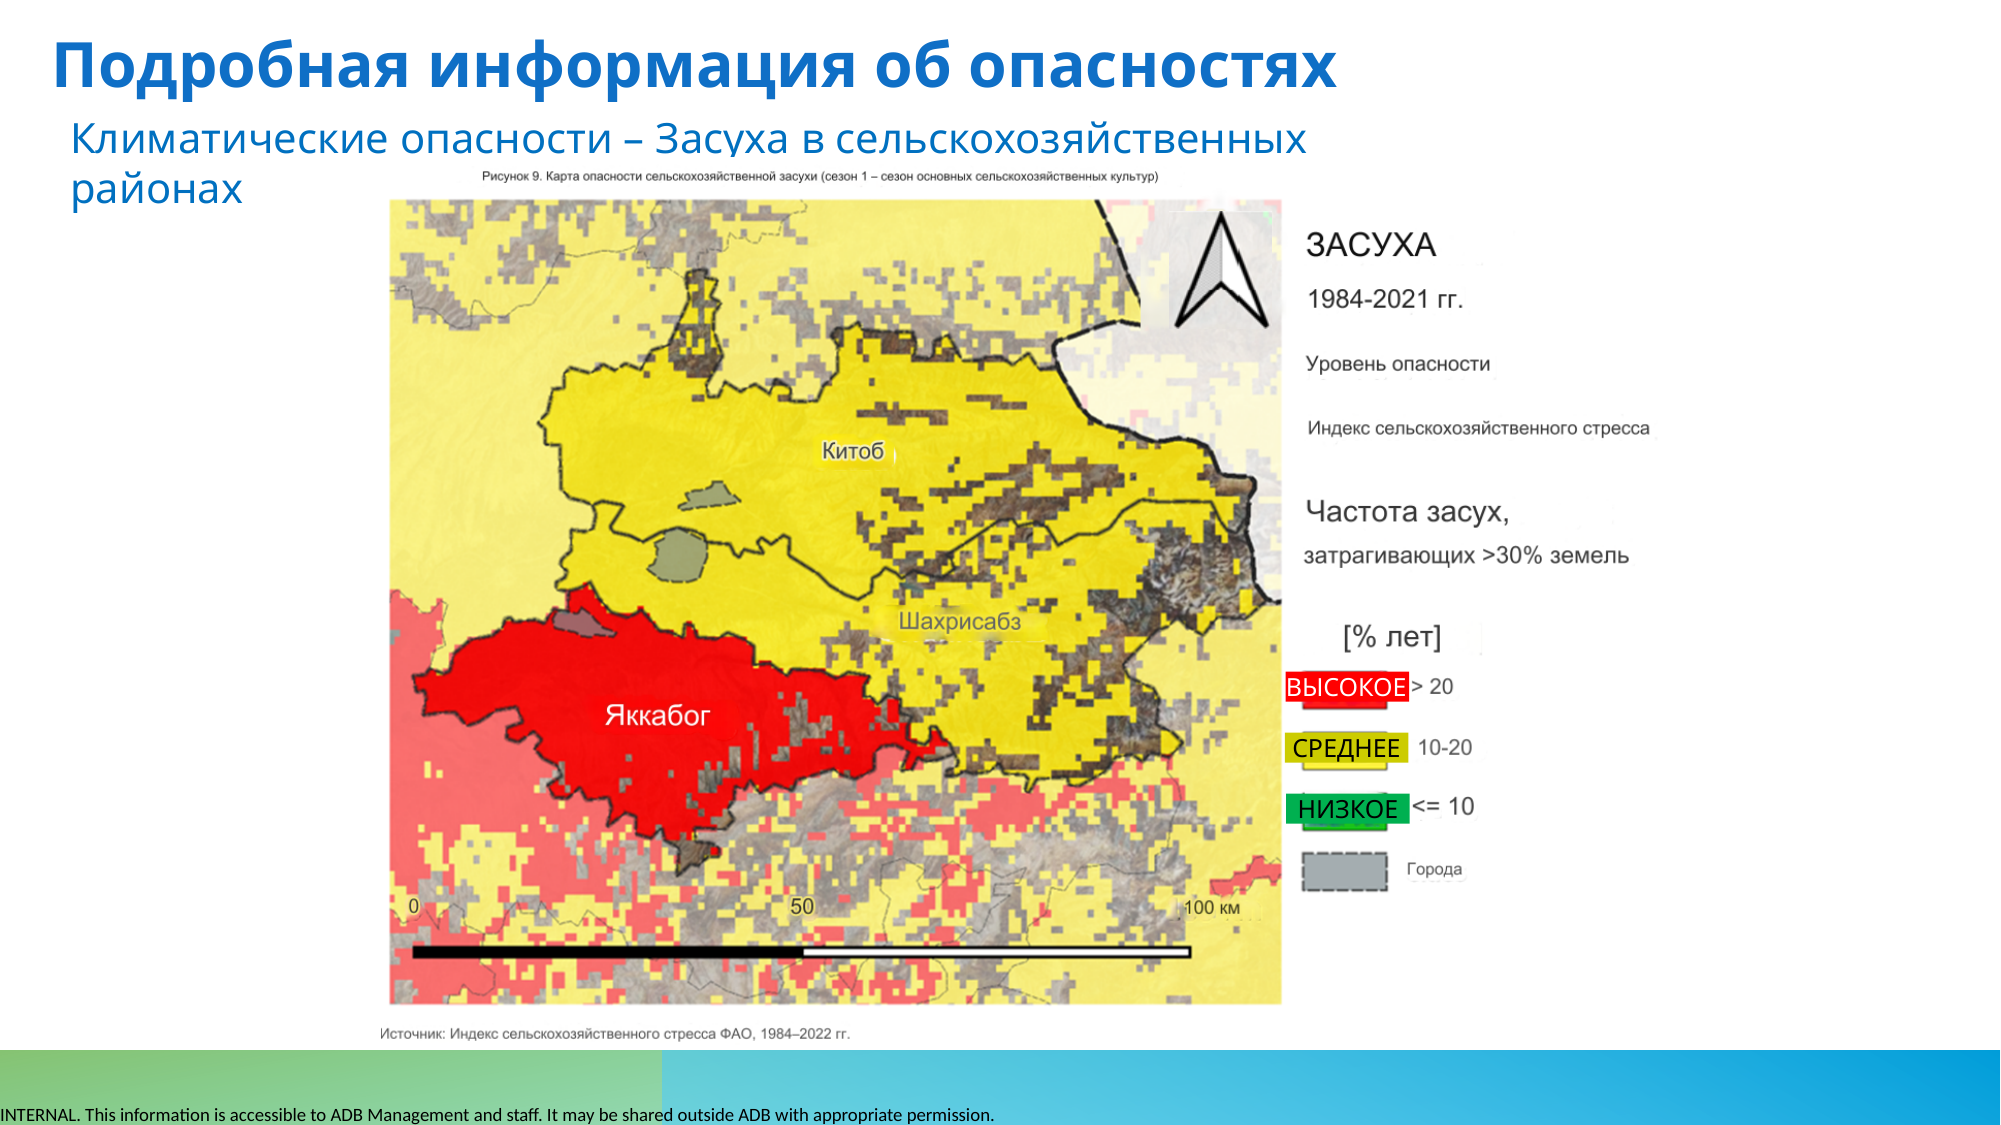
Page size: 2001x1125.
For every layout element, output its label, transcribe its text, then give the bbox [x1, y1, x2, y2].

text_box Подробная информация об опасностях [37, 17, 1961, 108]
text_box Климатические опасности – Засуха в сельскохозяйственных районах [55, 104, 1464, 220]
picture [381, 157, 1672, 1049]
